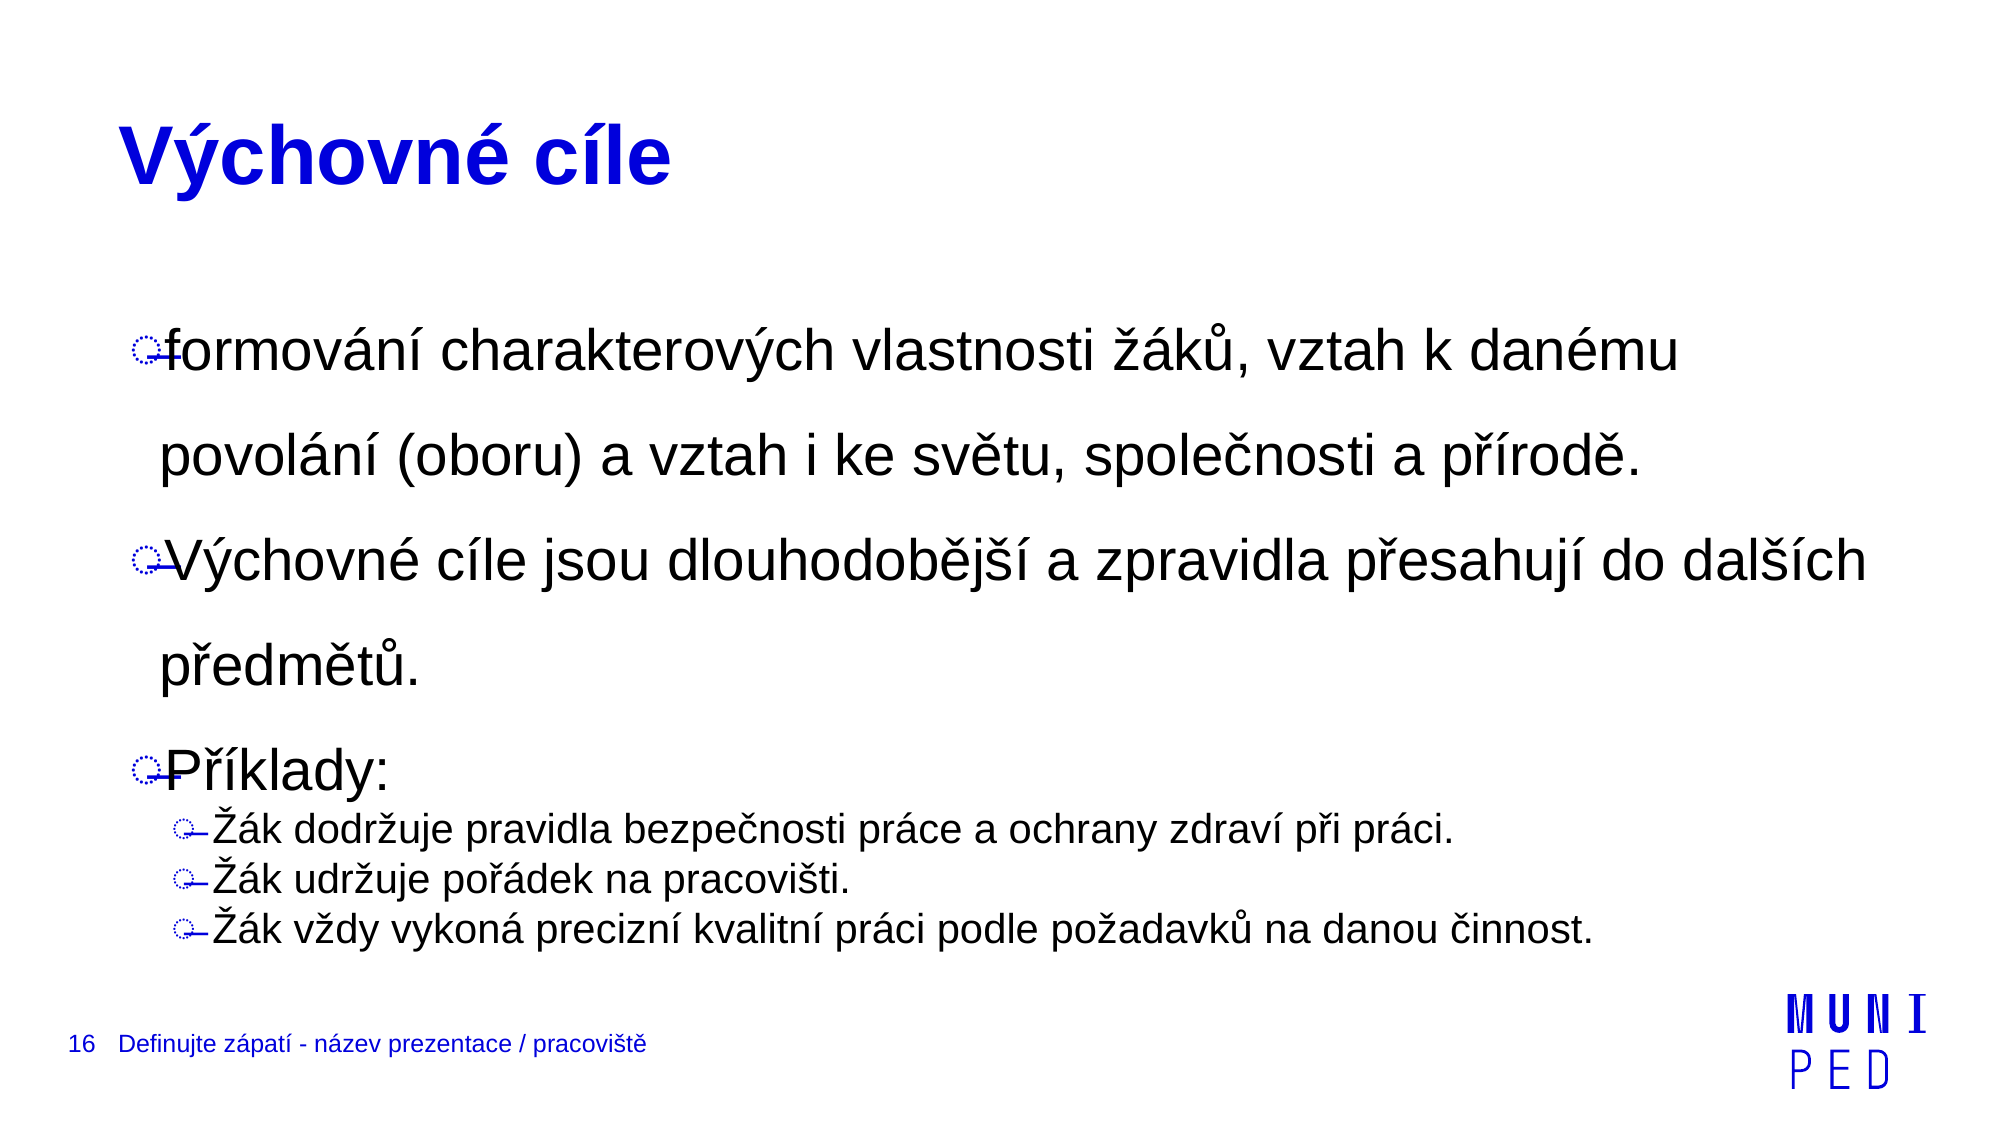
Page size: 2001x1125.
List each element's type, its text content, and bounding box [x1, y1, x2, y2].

slide_number 16 [67, 1021, 110, 1063]
list formování charakterových vlastnosti žáků, vztah k danému povolání (oboru) a vztah i ke světu, společnosti a přírodě. Výchovné cíle jsou dlouhodobější a zpravidla přesahují do dalších předmětů. Příklady: Žák dodržuje pravidla bezpečnosti práce a ochrany zdraví při práci. Žák udržuje pořádek na pracovišti. Žák vždy vykoná precizní kvalitní práci podle požadavků na danou činnost. [118, 277, 1883, 957]
title Výchovné cíle [118, 118, 1883, 193]
footer Definujte zápatí - název prezentace / pracoviště [118, 1021, 1418, 1063]
